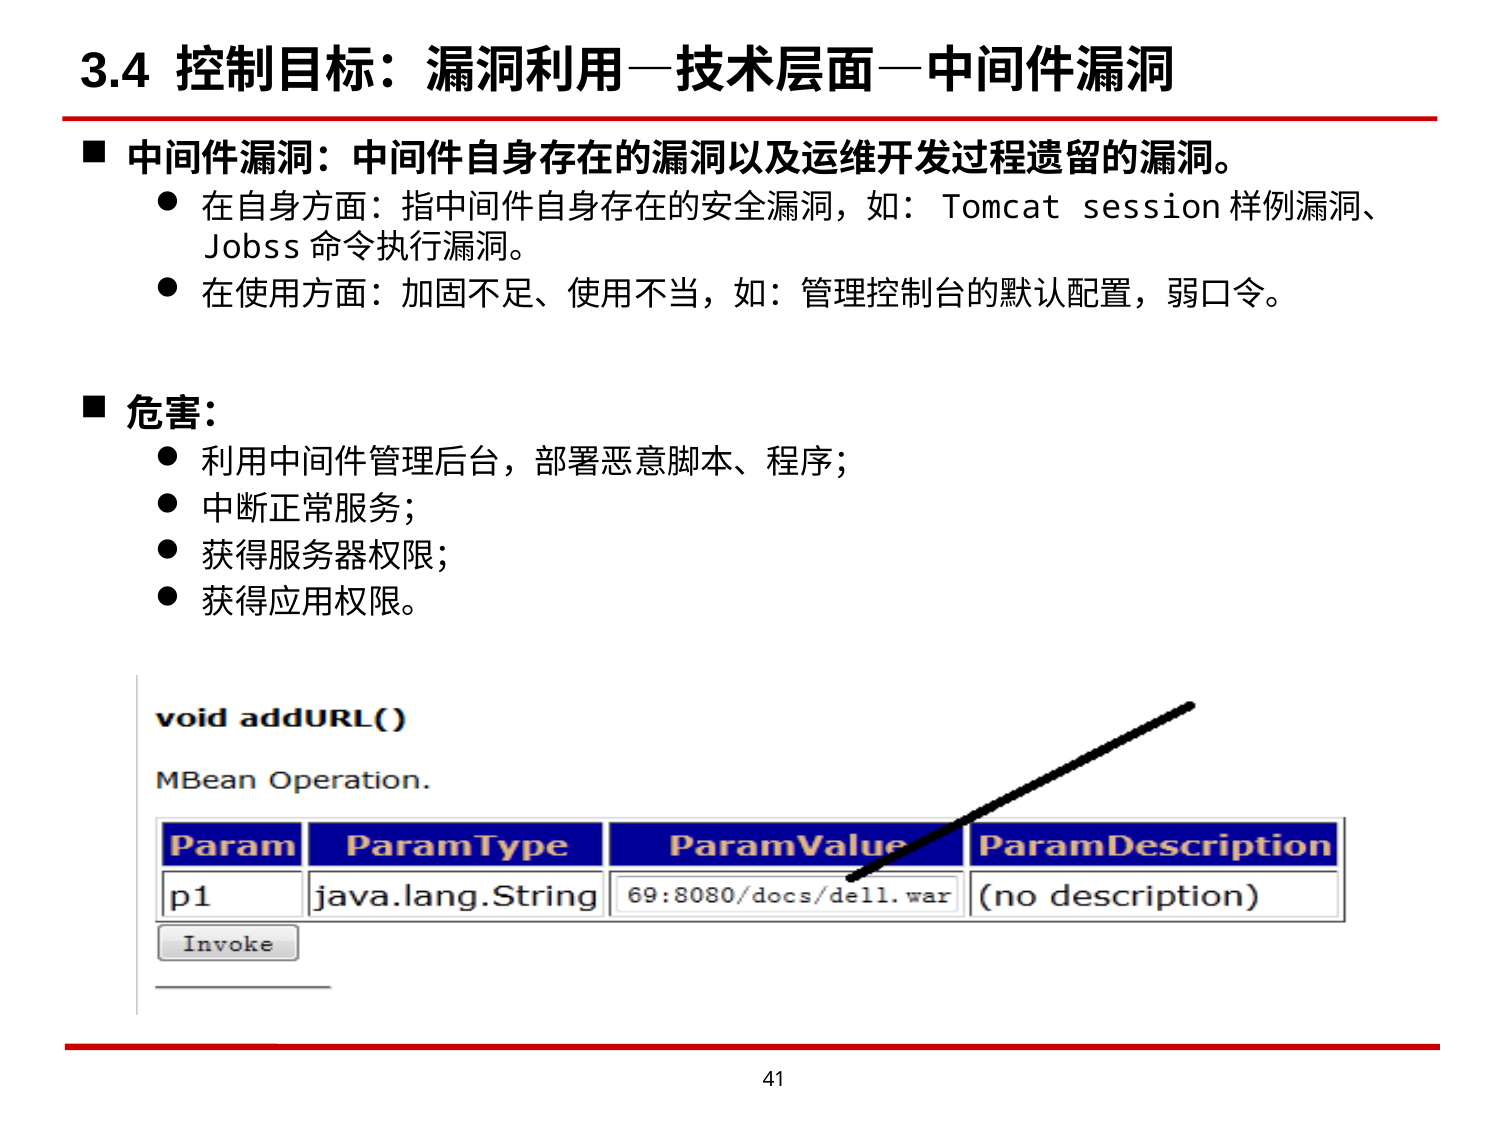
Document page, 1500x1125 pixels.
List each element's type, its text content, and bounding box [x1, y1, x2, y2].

list 中间件漏洞：中间件自身存在的漏洞以及运维开发过程遗留的漏洞。 在自身方面：指中间件自身存在的安全漏洞，如：Tomcat session样例漏洞、Jobss命令执行漏洞。 在使用方面：加固不足、使用不当，如：管理控制台的默认配置，弱口令。 危害： 利用中间件管理后台，部署恶意脚本、程序； 中断正常服务； 获得服务器权限； 获得应用权限。 [65, 126, 1437, 1041]
title 3.4 控制目标：漏洞利用—技术层面—中间件漏洞 [65, 21, 1287, 114]
picture [136, 675, 1437, 1015]
